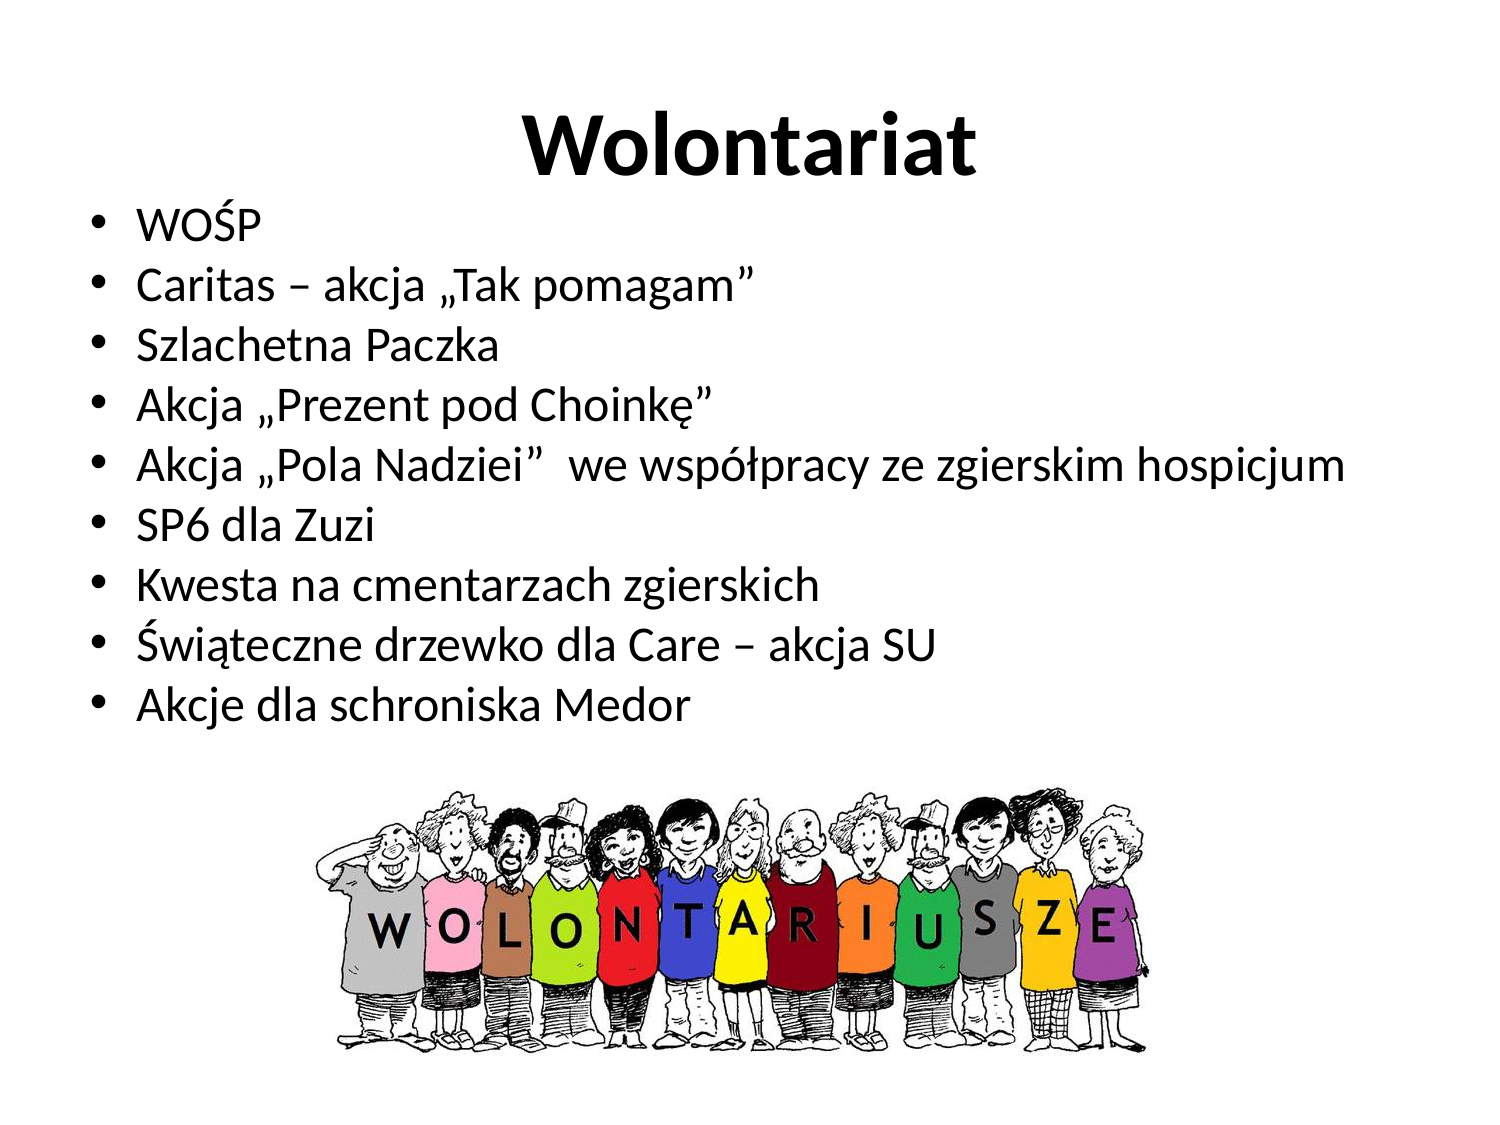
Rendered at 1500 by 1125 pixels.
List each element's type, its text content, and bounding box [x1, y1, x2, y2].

title Wolontariat [75, 45, 1425, 184]
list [312, 786, 1152, 1057]
text_box WOŚP Caritas – akcja „Tak pomagam” Szlachetna Paczka Akcja „Prezent pod Choinkę” Akcja „Pola Nadziei” we współpracy ze zgierskim hospicjum SP6 dla Zuzi Kwesta na cmentarzach zgierskich Świąteczne drzewko dla Care – akcja SU Akcje dla schroniska Medor [74, 184, 1425, 740]
